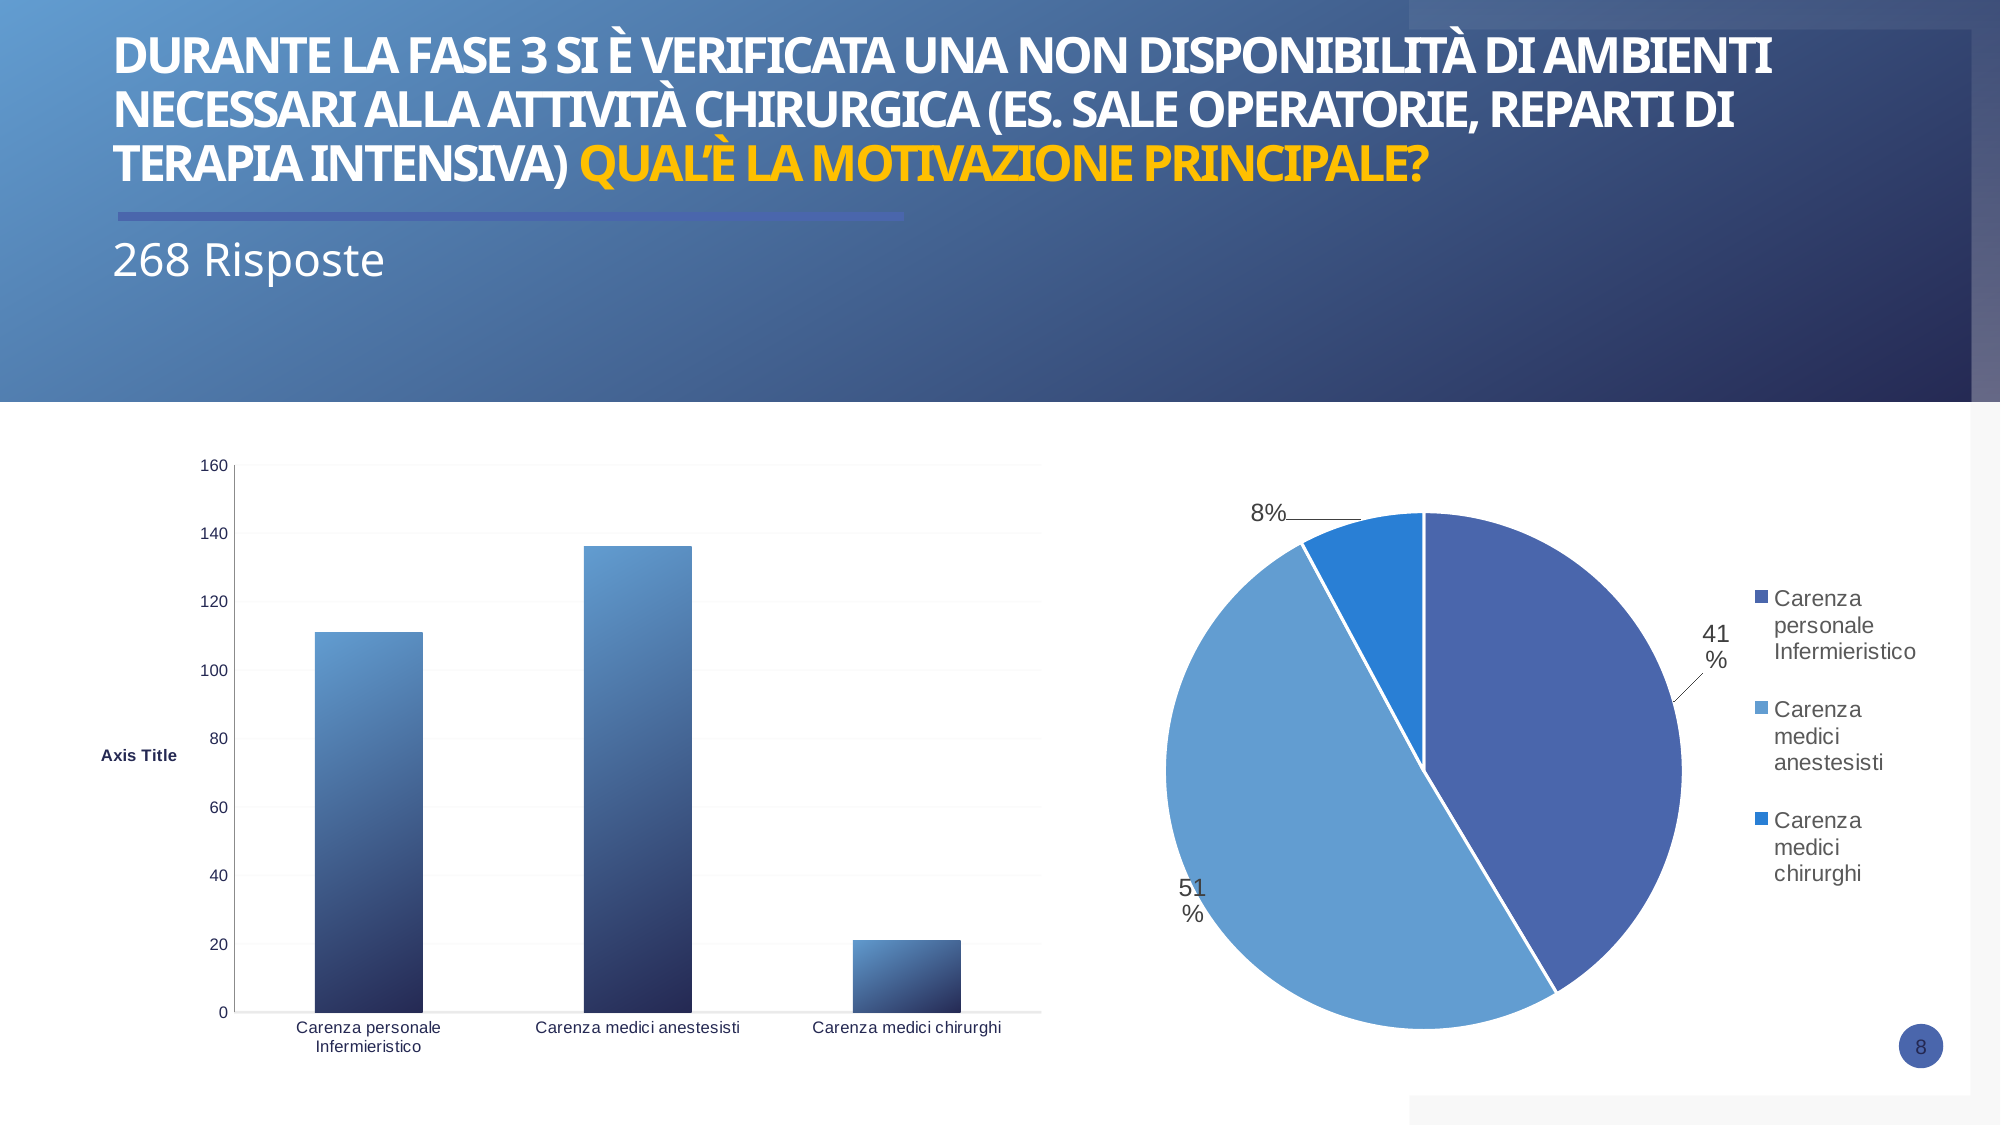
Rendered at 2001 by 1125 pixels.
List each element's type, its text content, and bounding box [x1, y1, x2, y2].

chart [71, 442, 1062, 1069]
title Durante la fase 3 si è verificata una non disponibilità di ambienti necessari alla attività chirurgica (es. sale operatorie, reparti di terapia intensiva) qual’è la motivazione principale? [112, 30, 1864, 194]
chart [1107, 442, 1944, 1069]
list 268 Risposte [112, 230, 1353, 290]
